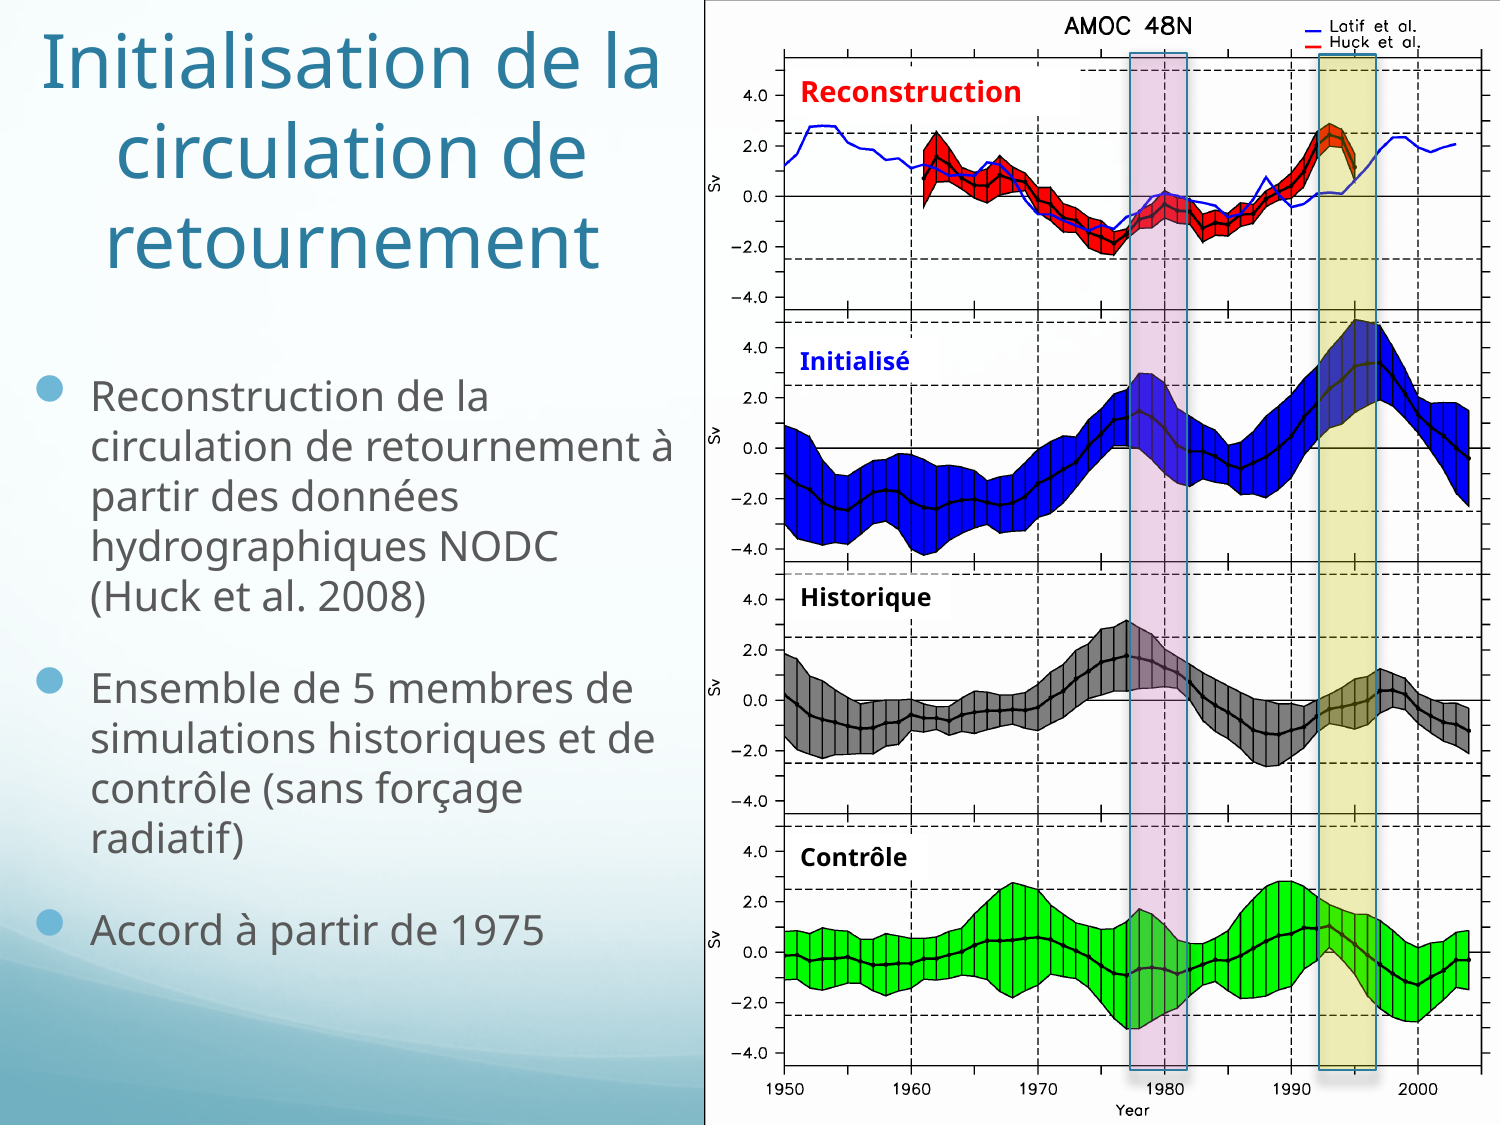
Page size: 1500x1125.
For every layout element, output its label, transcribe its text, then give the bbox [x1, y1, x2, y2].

title Initialisation de la circulation de retournement [0, 36, 697, 291]
text_box Reconstruction de la circulation de retournement à partir des données hydrographiques NODC (Huck et al. 2008) Ensemble de 5 membres de simulations historiques et de contrôle (sans forçage radiatif) Accord à partir de 1975 [17, 361, 691, 971]
picture [704, 0, 1500, 1125]
